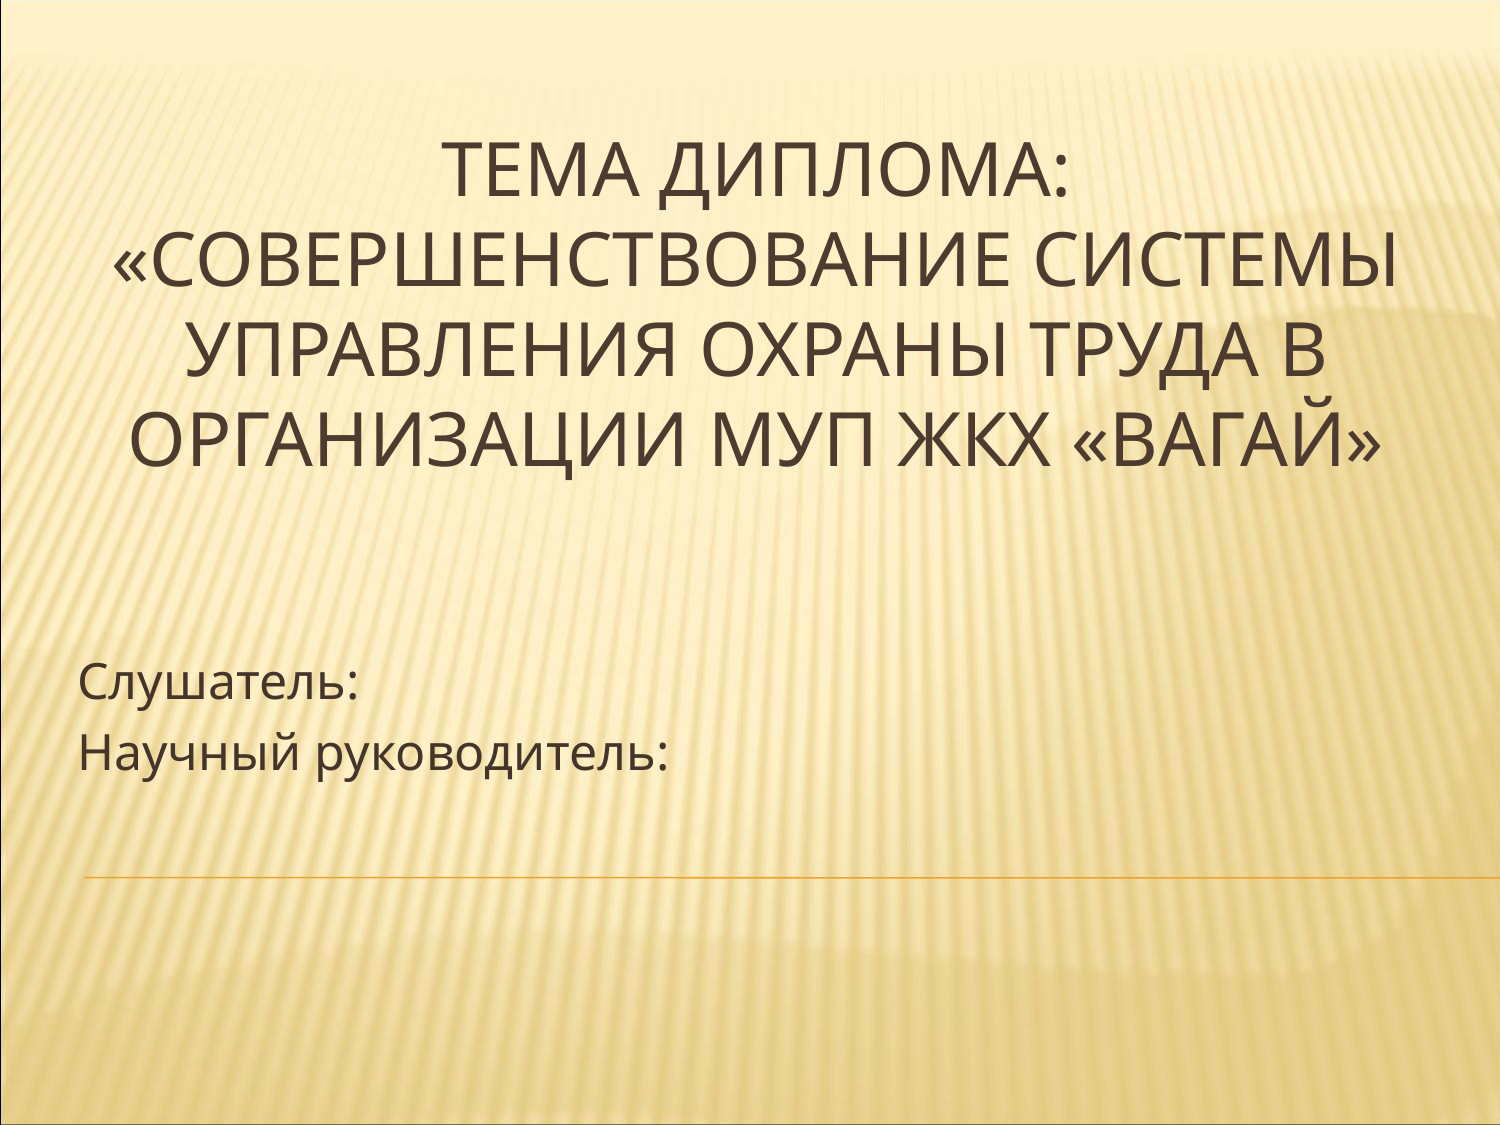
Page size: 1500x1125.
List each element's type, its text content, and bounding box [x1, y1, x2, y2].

picture [0, 0, 1500, 1125]
subtitle Слушатель: Научный руководитель: [62, 637, 1451, 788]
title Тема диплома: «Совершенствование системы управления охраны труда в организации МУП ЖКХ «Вагай» [62, 113, 1450, 528]
